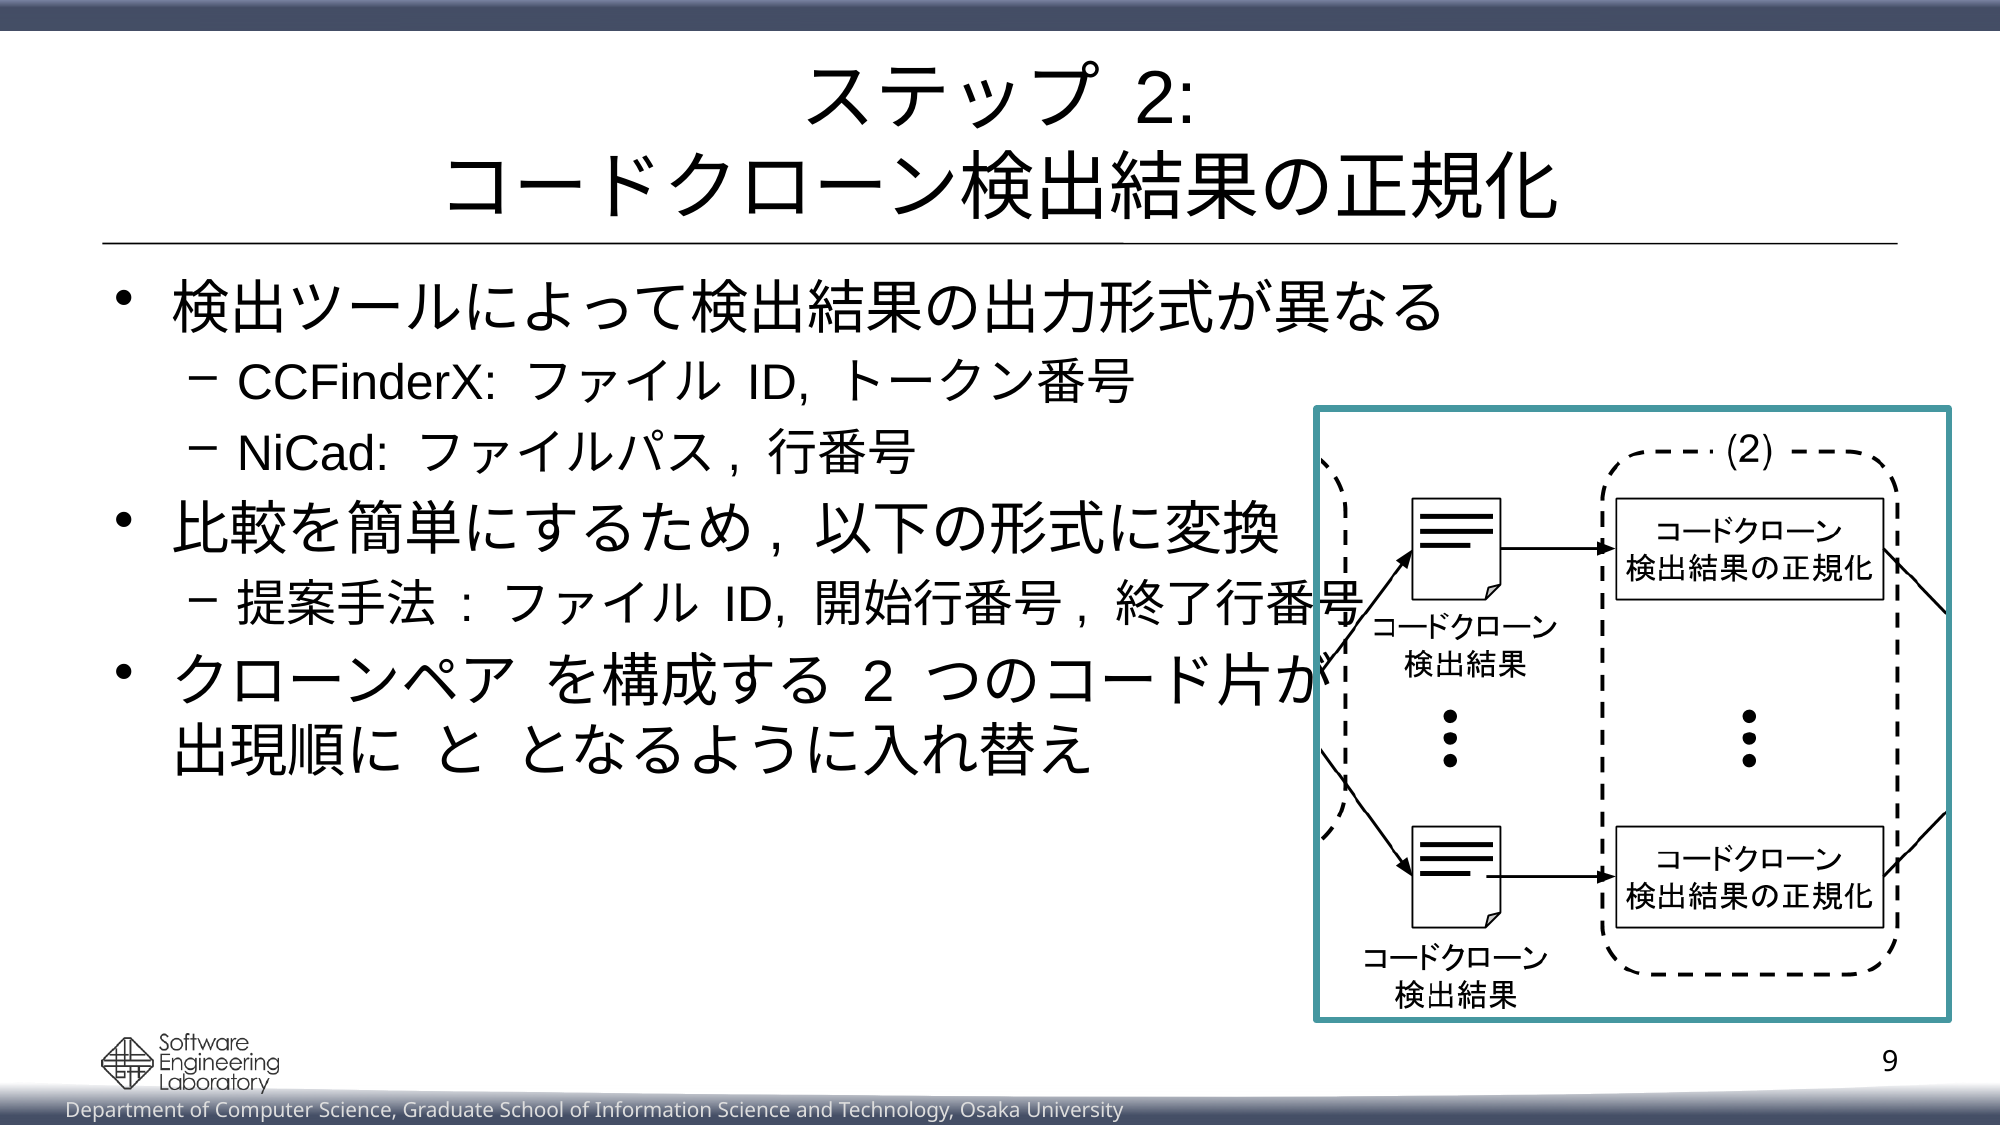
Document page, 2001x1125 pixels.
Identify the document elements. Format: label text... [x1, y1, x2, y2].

picture [0, 1033, 2000, 1125]
slide_number 9 [1661, 1034, 1914, 1083]
title ステップ 2: コードクローン検出結果の正規化 [99, 44, 1898, 233]
picture [1320, 375, 1949, 1011]
text_box [1314, 407, 1951, 1022]
picture [0, 0, 2000, 31]
